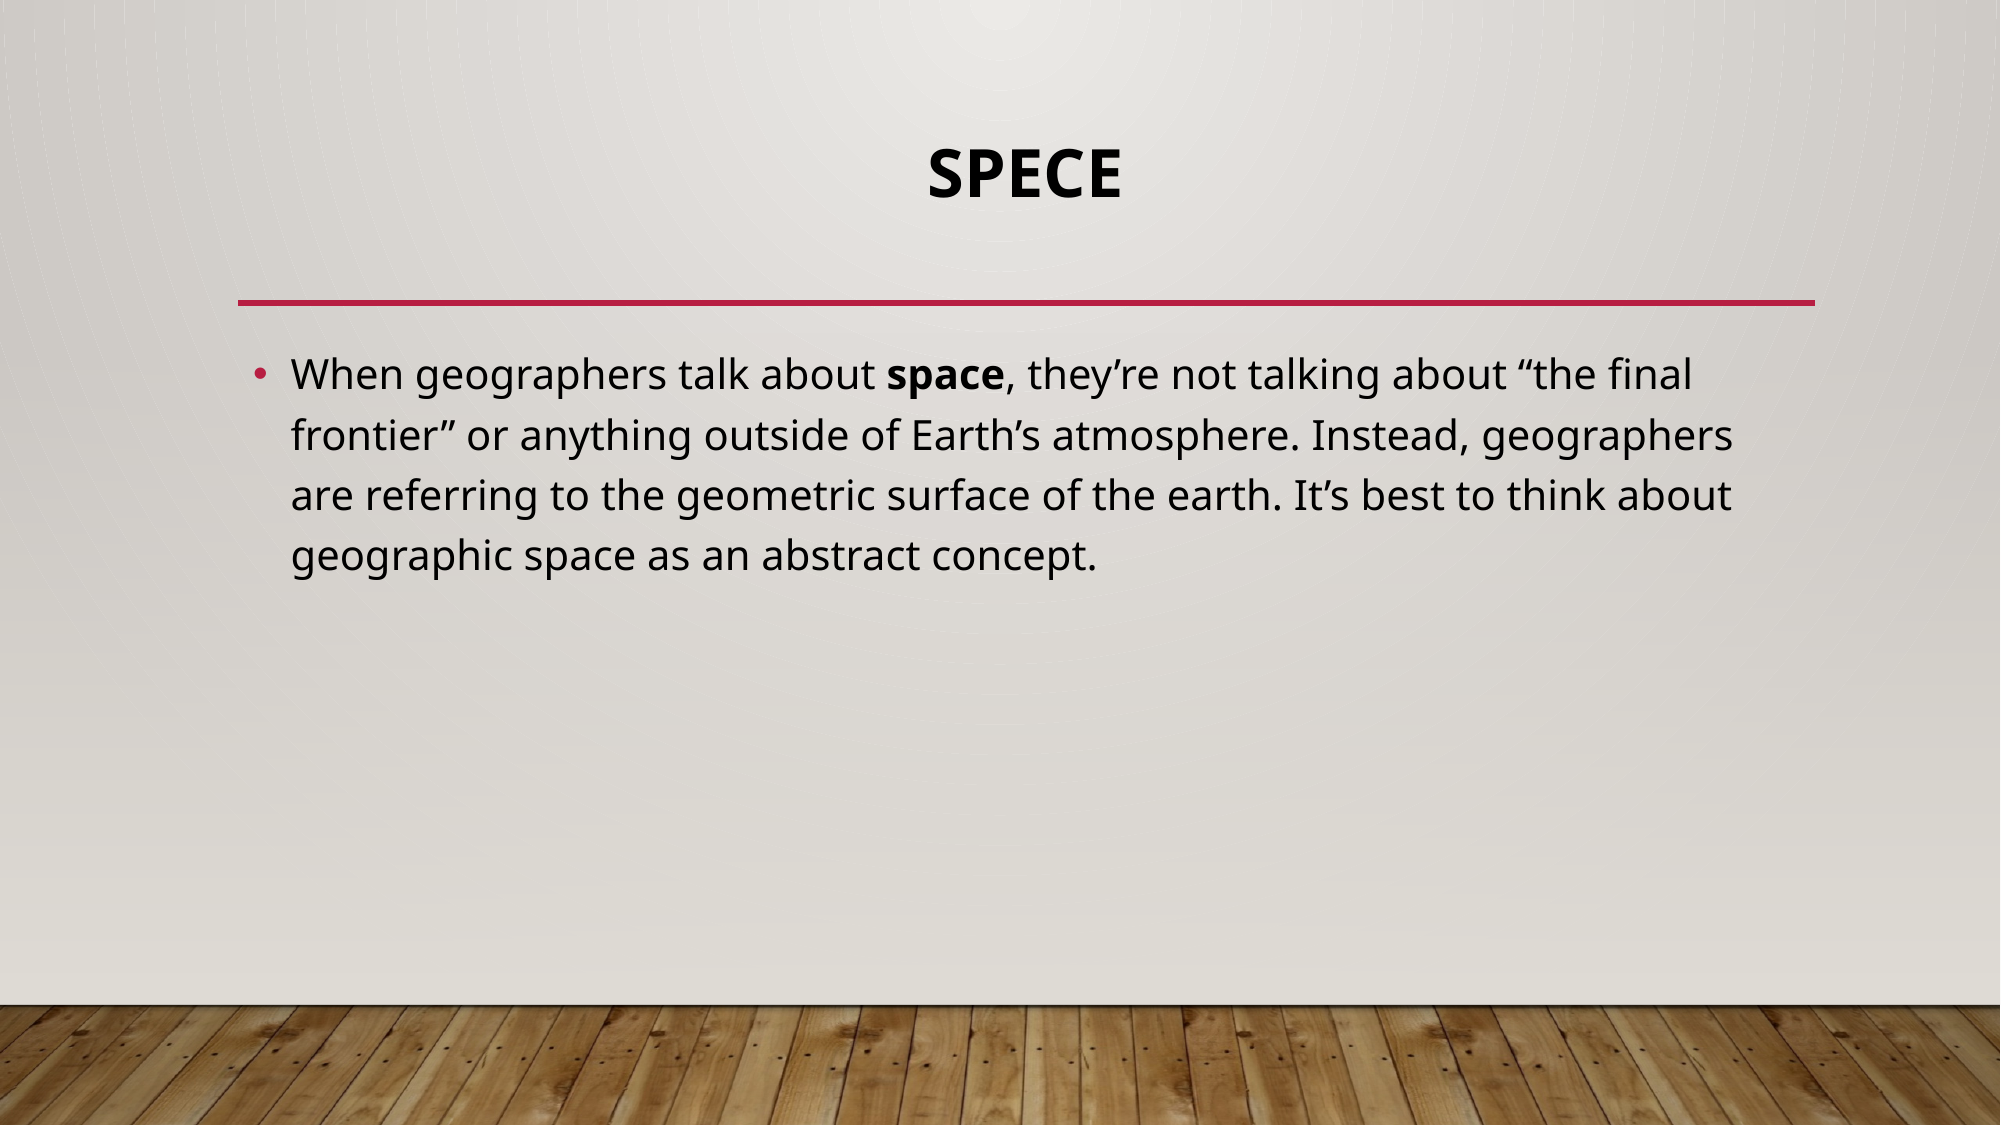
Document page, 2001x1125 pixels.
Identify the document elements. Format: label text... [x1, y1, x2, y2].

list When geographers talk about space, they’re not talking about “the final frontier” or anything outside of Earth’s atmosphere. Instead, geographers are referring to the geometric surface of the earth. It’s best to think about geographic space as an abstract concept. [238, 330, 1814, 996]
picture [0, 1005, 2000, 1125]
title spece [238, 131, 1814, 305]
